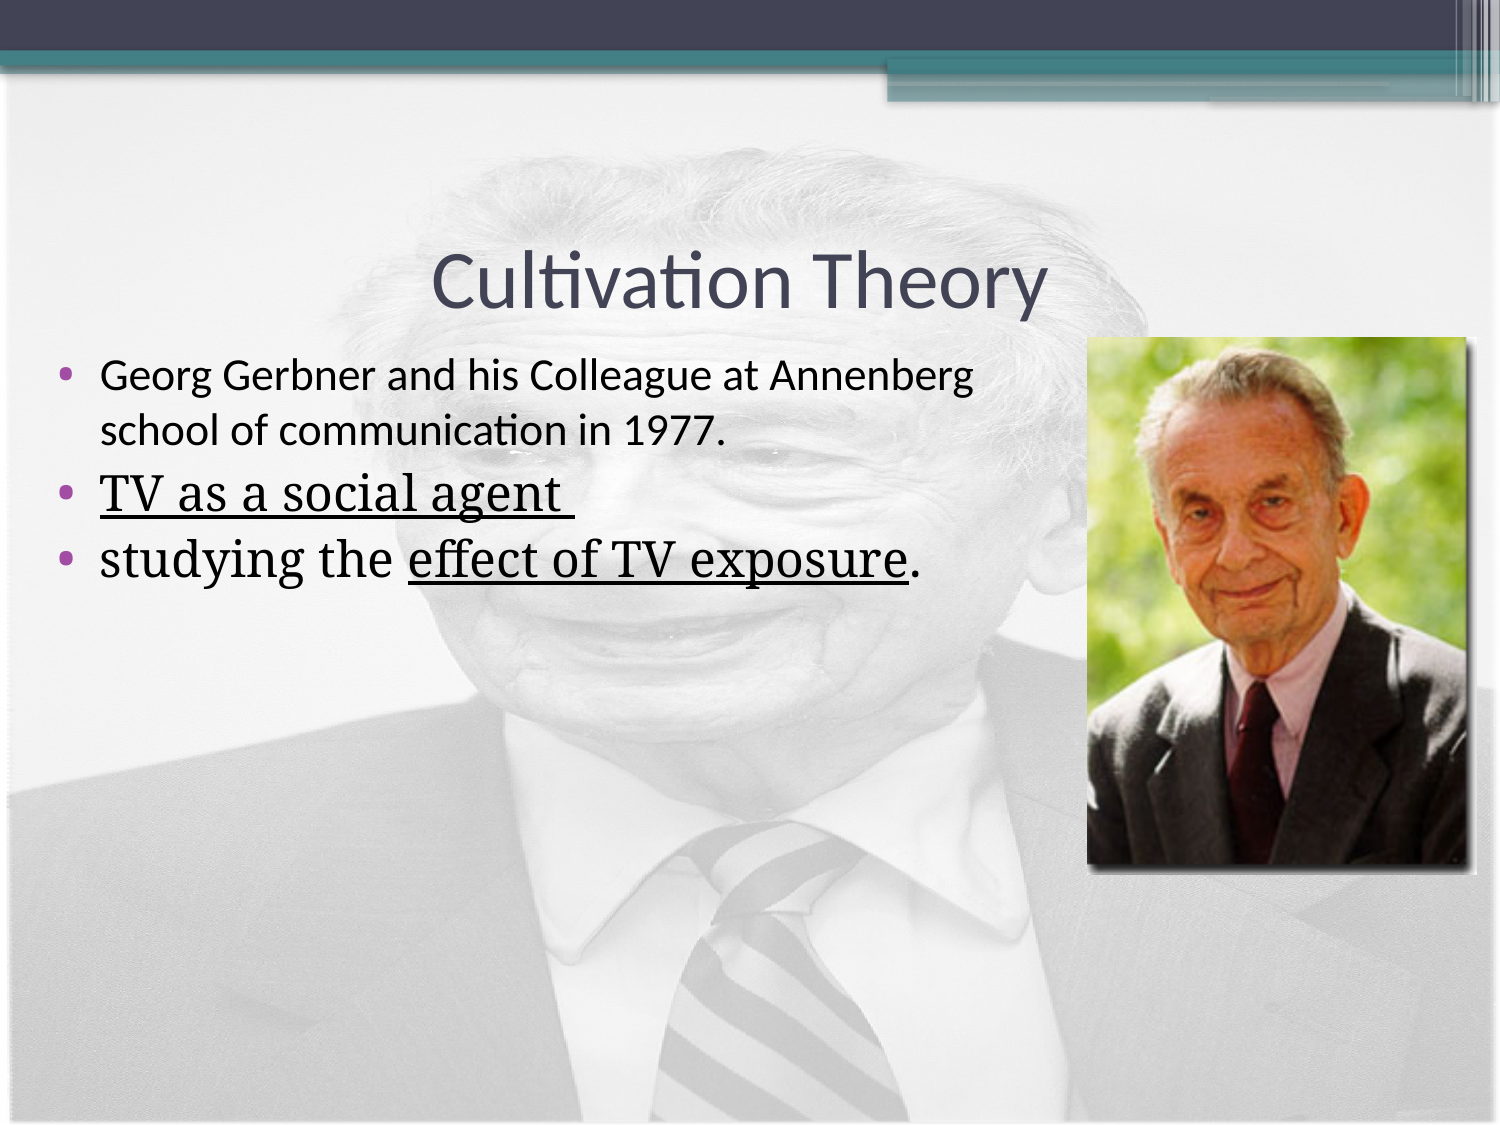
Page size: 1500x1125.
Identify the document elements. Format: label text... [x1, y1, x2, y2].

title Cultivation Theory [75, 187, 1425, 337]
picture [1087, 337, 1477, 876]
list Georg Gerbner and his Colleague at Annenberg school of communication in 1977. TV as a social agent studying the effect of TV exposure. [24, 337, 1088, 1038]
